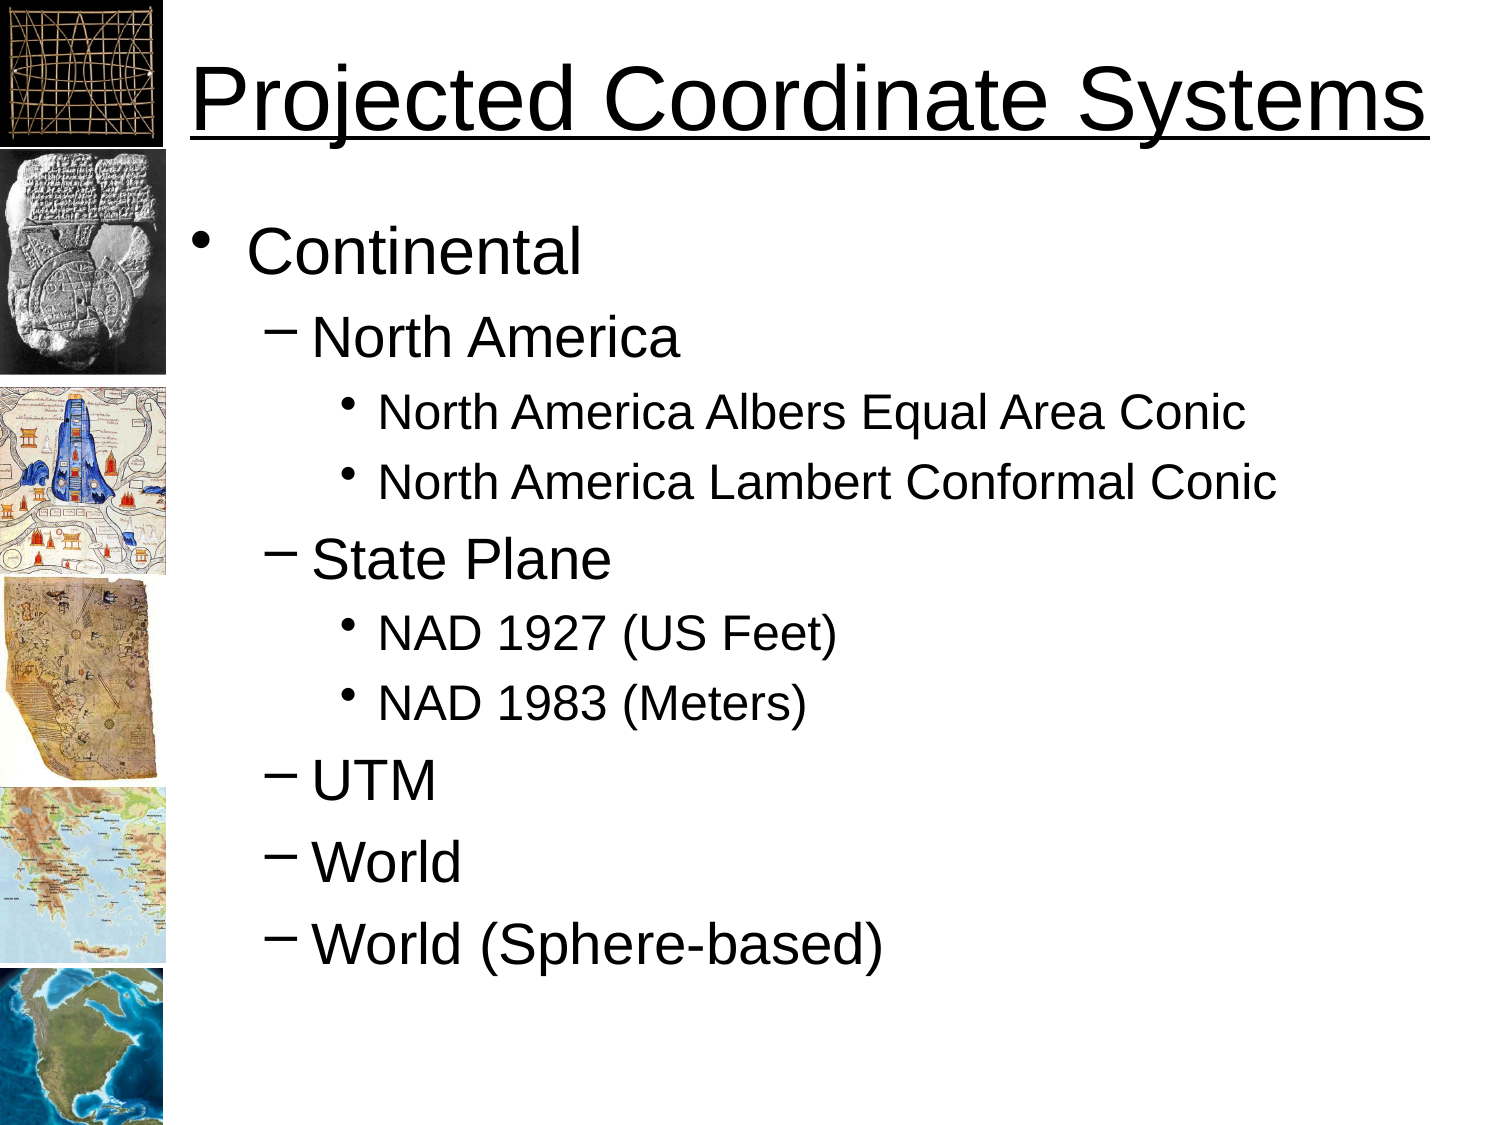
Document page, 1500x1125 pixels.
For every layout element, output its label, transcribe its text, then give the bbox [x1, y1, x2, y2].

picture [0, 0, 163, 147]
list Continental North America North America Albers Equal Area Conic North America Lambert Conformal Conic State Plane NAD 1927 (US Feet) NAD 1983 (Meters) UTM World World (Sphere-based) [174, 200, 1475, 1013]
picture [0, 387, 166, 963]
picture [0, 149, 166, 375]
title Projected Coordinate Systems [174, 0, 1475, 188]
picture [0, 968, 163, 1125]
